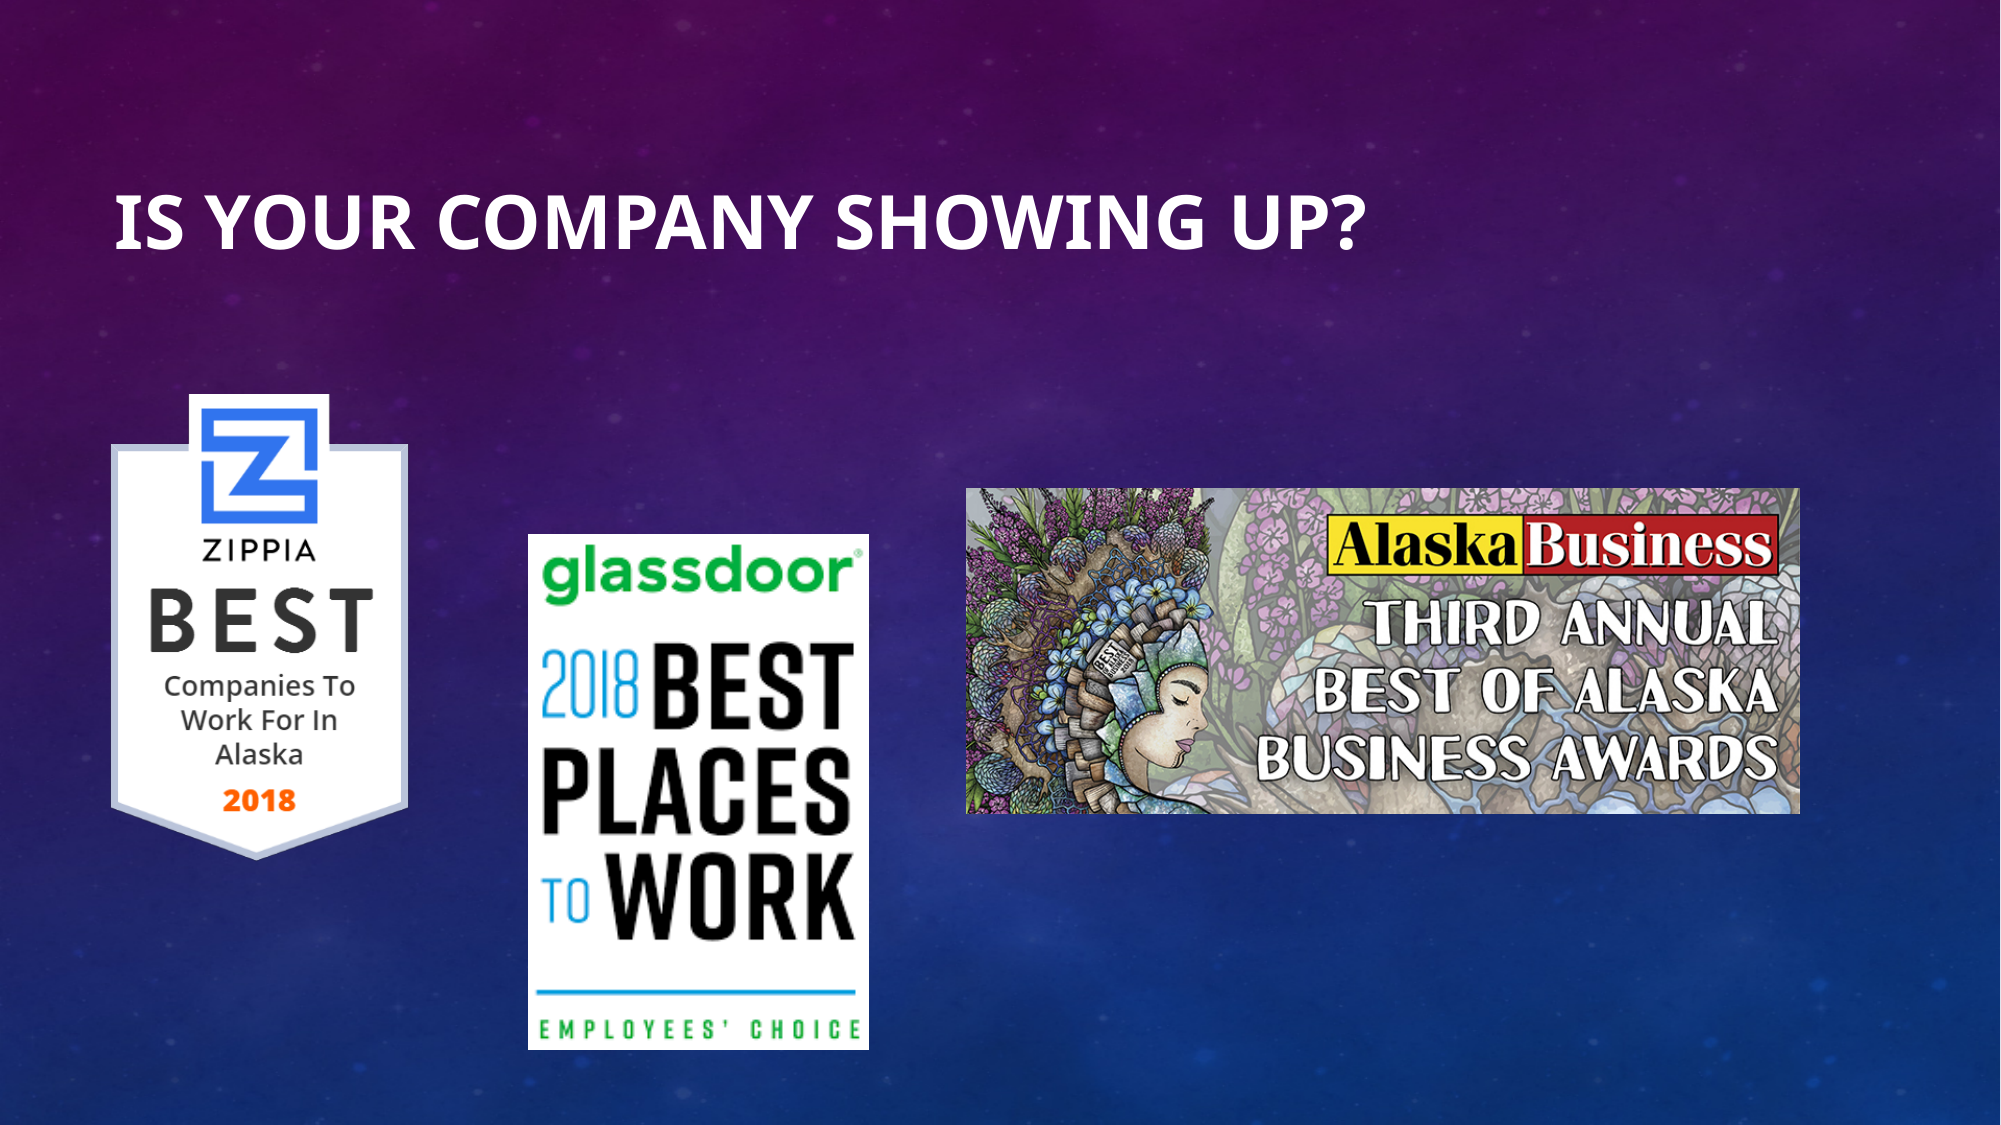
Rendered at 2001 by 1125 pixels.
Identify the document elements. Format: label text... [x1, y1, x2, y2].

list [965, 487, 1800, 814]
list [70, 394, 448, 908]
title Is your company showing up? [99, 99, 1800, 339]
picture [0, 0, 2001, 1125]
